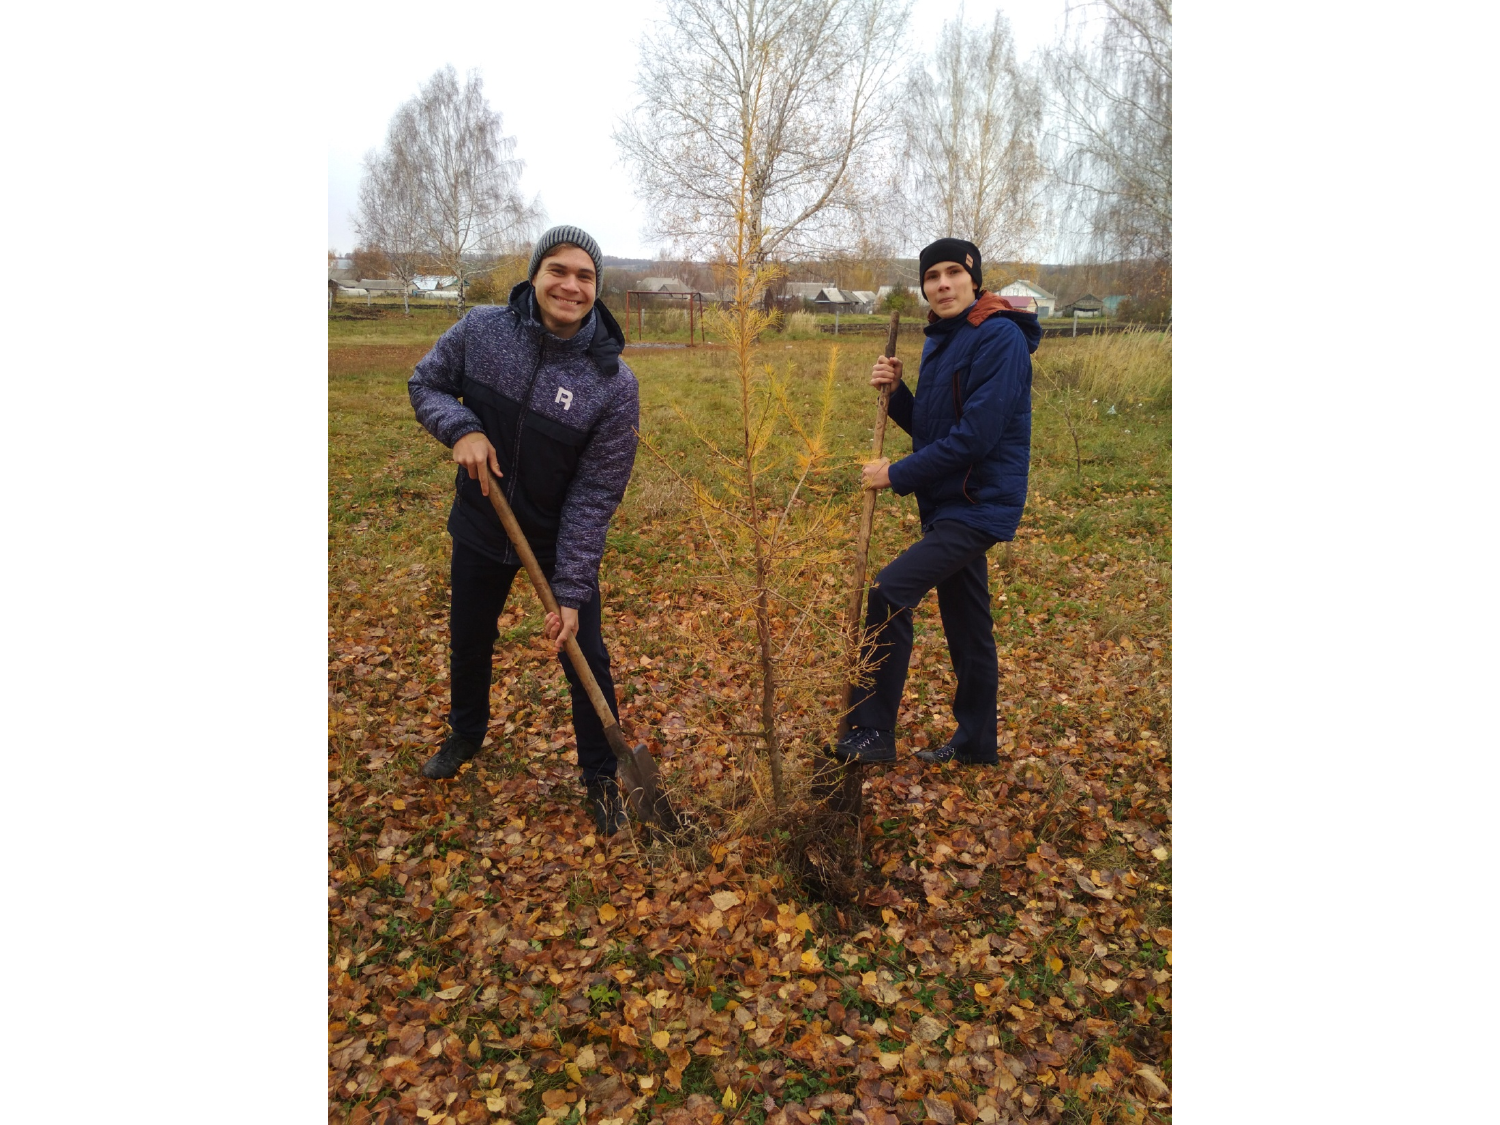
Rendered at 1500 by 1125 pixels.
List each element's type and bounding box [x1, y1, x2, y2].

picture [327, 0, 1173, 1125]
